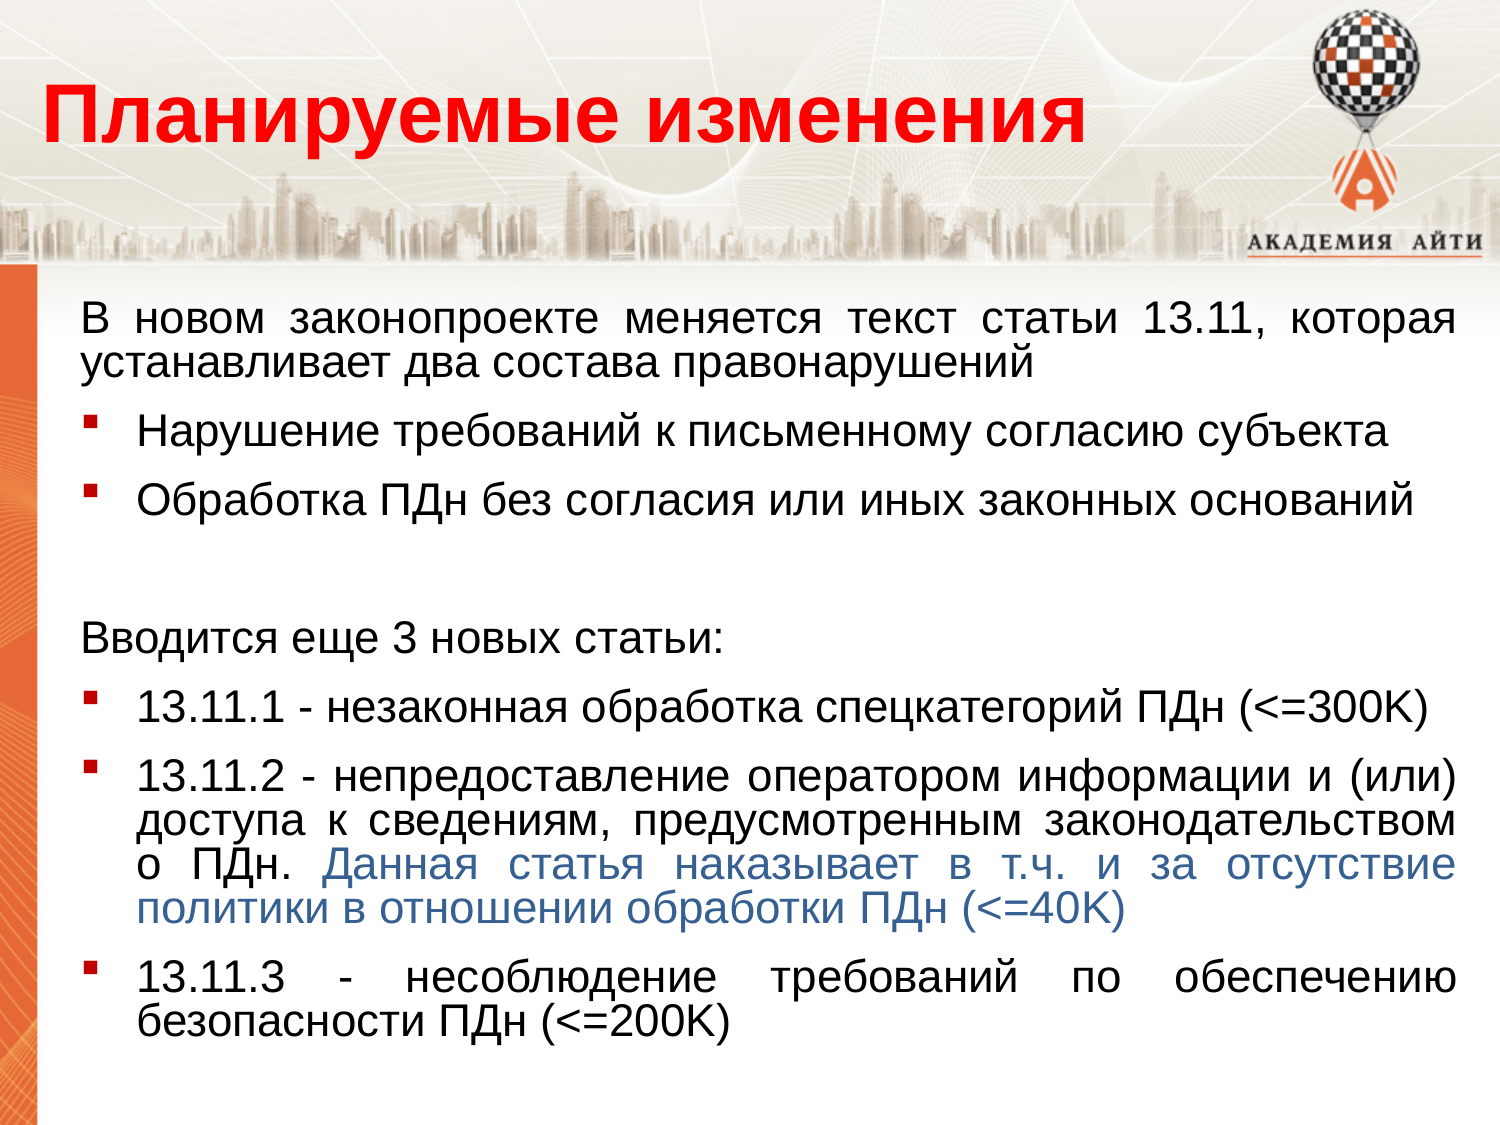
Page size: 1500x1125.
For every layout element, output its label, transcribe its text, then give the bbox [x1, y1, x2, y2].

title Планируемые изменения [26, 24, 1185, 213]
picture [0, 0, 1500, 1125]
list В новом законопроекте меняется текст статьи 13.11, которая устанавливает два состава правонарушений Нарушение требований к письменному согласию субъекта Обработка ПДн без согласия или иных законных оснований Вводится еще 3 новых статьи: 13.11.1 - незаконная обработка спецкатегорий ПДн (<=300K) 13.11.2 - непредоставление оператором информации и (или) доступа к сведениям, предусмотренным законодательством о ПДн. Данная статья наказывает в т.ч. и за отсутствие политики в отношении обработки ПДн (<=40K) 13.11.3 - несоблюдение требований по обеспечению безопасности ПДн (<=200K) [64, 290, 1474, 1059]
